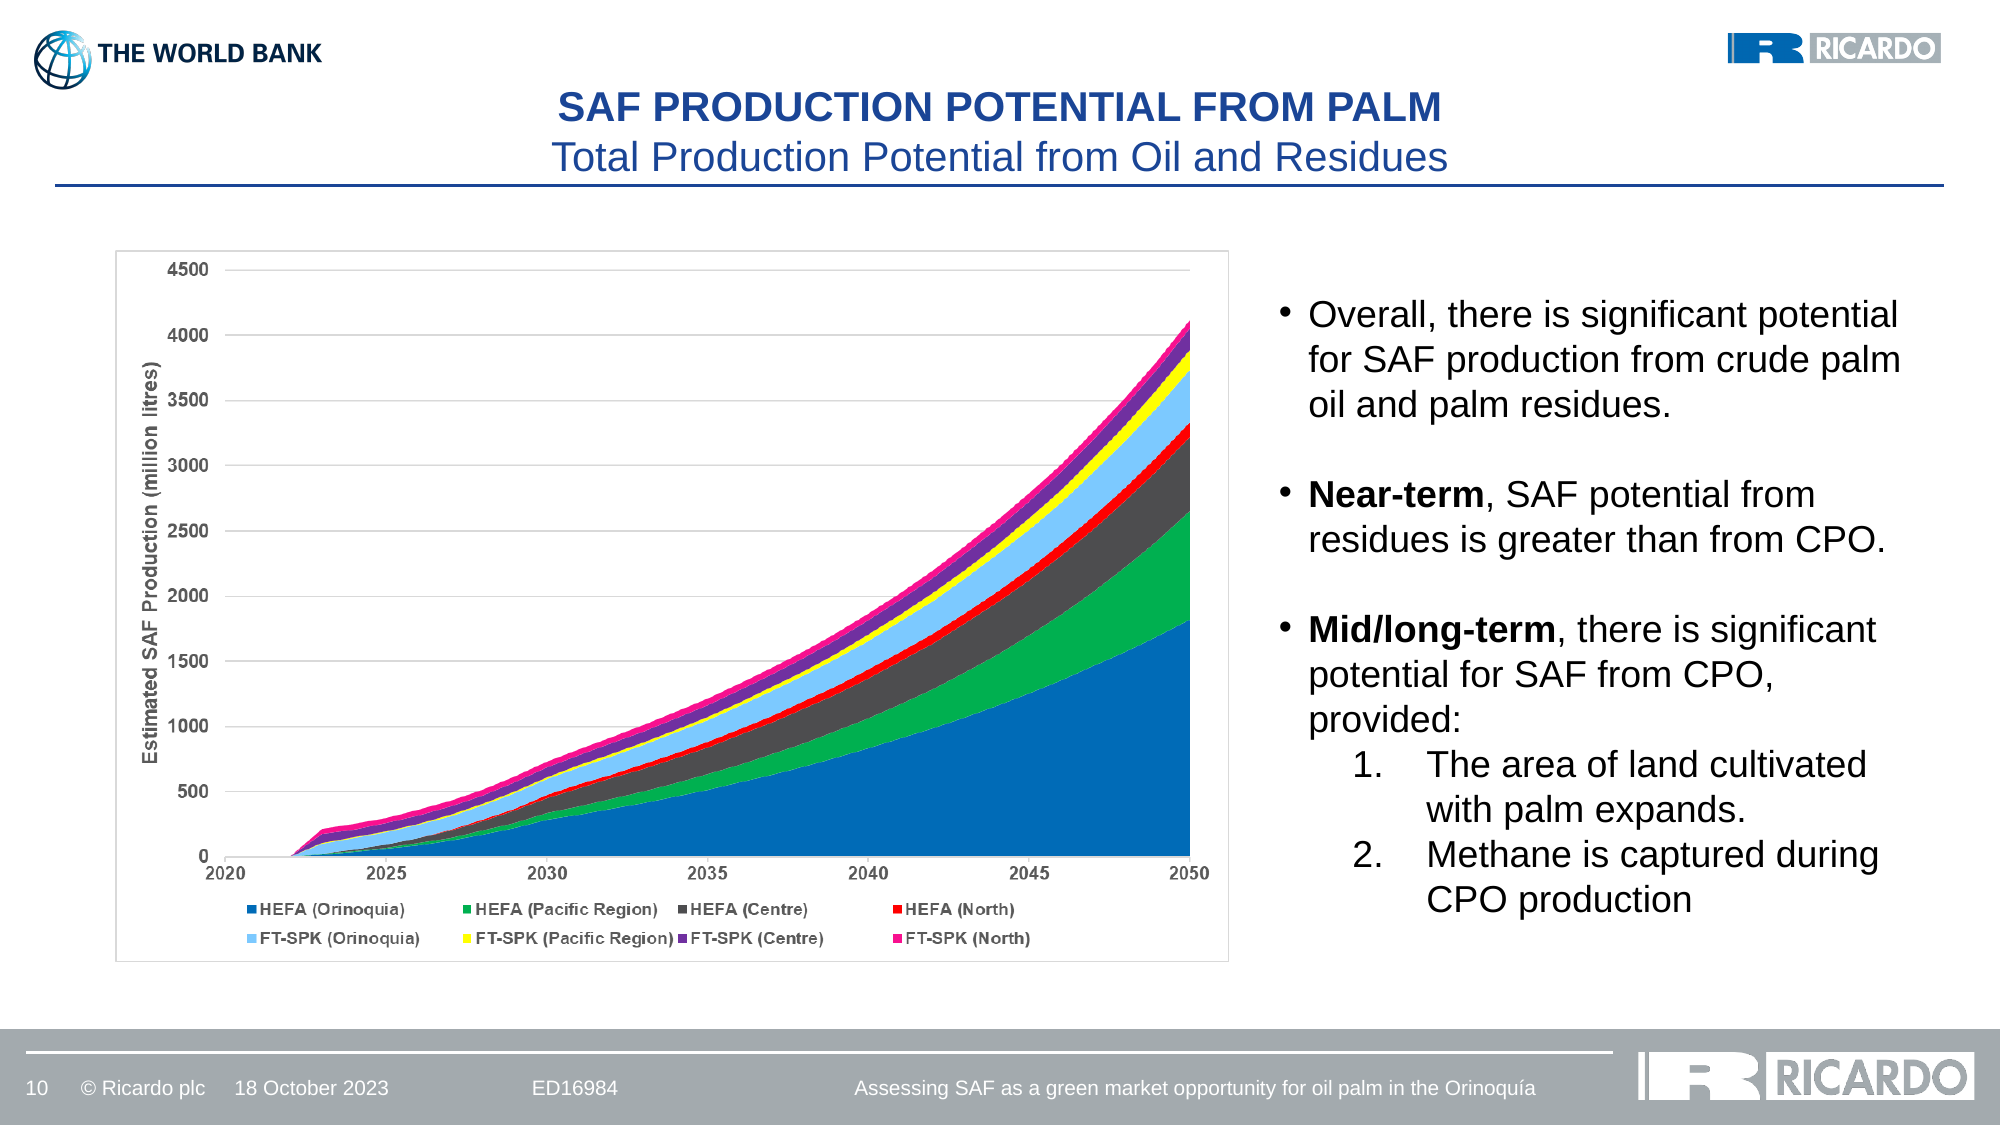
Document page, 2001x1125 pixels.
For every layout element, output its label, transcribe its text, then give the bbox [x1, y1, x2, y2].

picture [51, 41, 61, 49]
text_box Overall, there is significant potential for SAF production from crude palm oil and palm residues. Near-term, SAF potential from residues is greater than from CPO. Mid/long-term, there is significant potential for SAF from CPO, provided: The area of land cultivated with palm expands. Methane is captured during CPO production [1263, 282, 1945, 927]
picture [115, 250, 1229, 962]
picture [1722, 27, 1945, 65]
title SAF PRODUCTION POTENTIAL FROM PALM Total Production Potential from Oil and Residues [55, 78, 1945, 186]
picture [33, 30, 323, 90]
